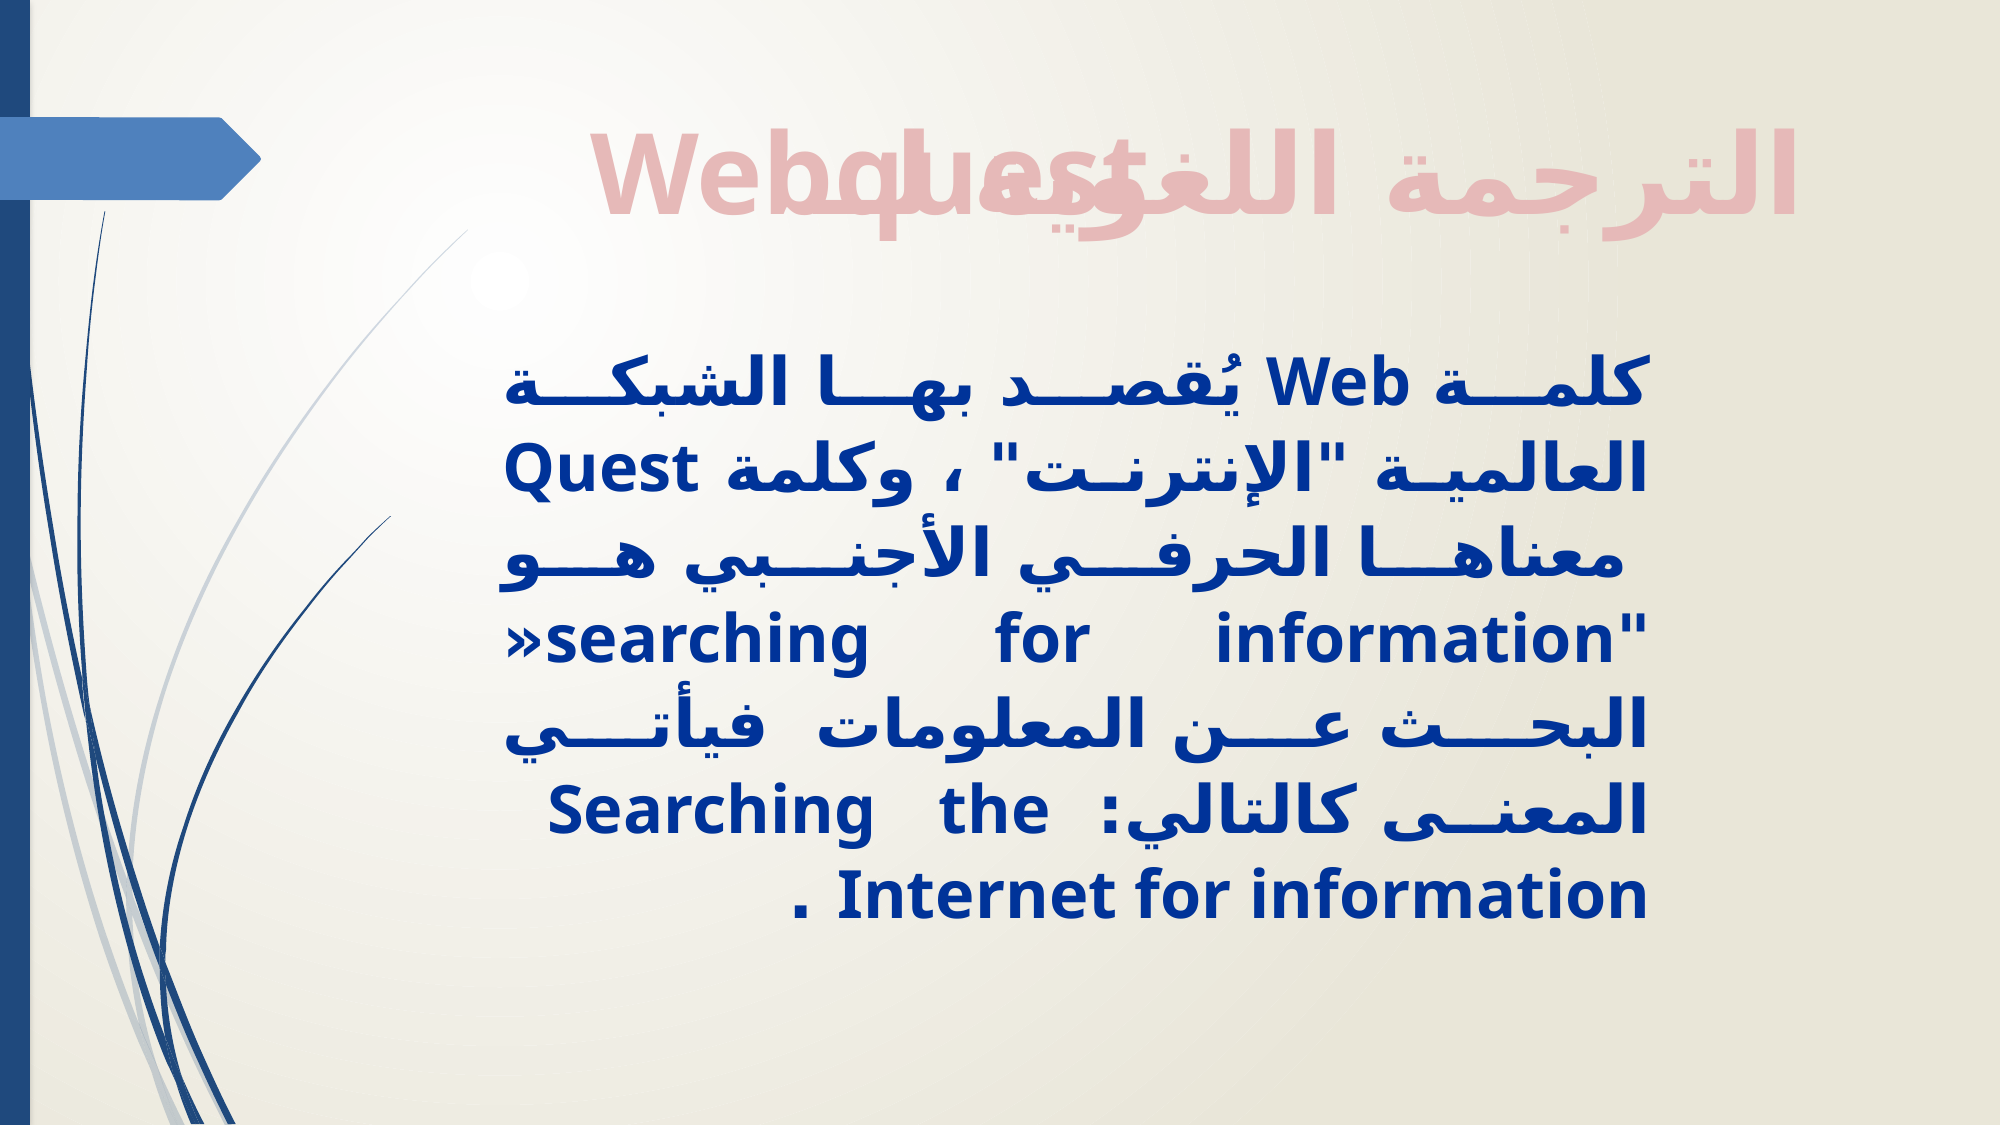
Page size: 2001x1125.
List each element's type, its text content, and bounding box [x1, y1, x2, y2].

text_box كلمة Web يُقصد بها الشبكة العالمية "الإنترنت" ، وكلمة Quest معناها الحرفي الأجنبي هو "searching for information« البحث عن المعلومات فيأتي المعنى كالتالي: Searching the Internet for information . [456, 326, 1697, 940]
text_box الترجمة اللغوية لــ [1166, 94, 1860, 245]
text_box Webquest [574, 94, 1166, 245]
